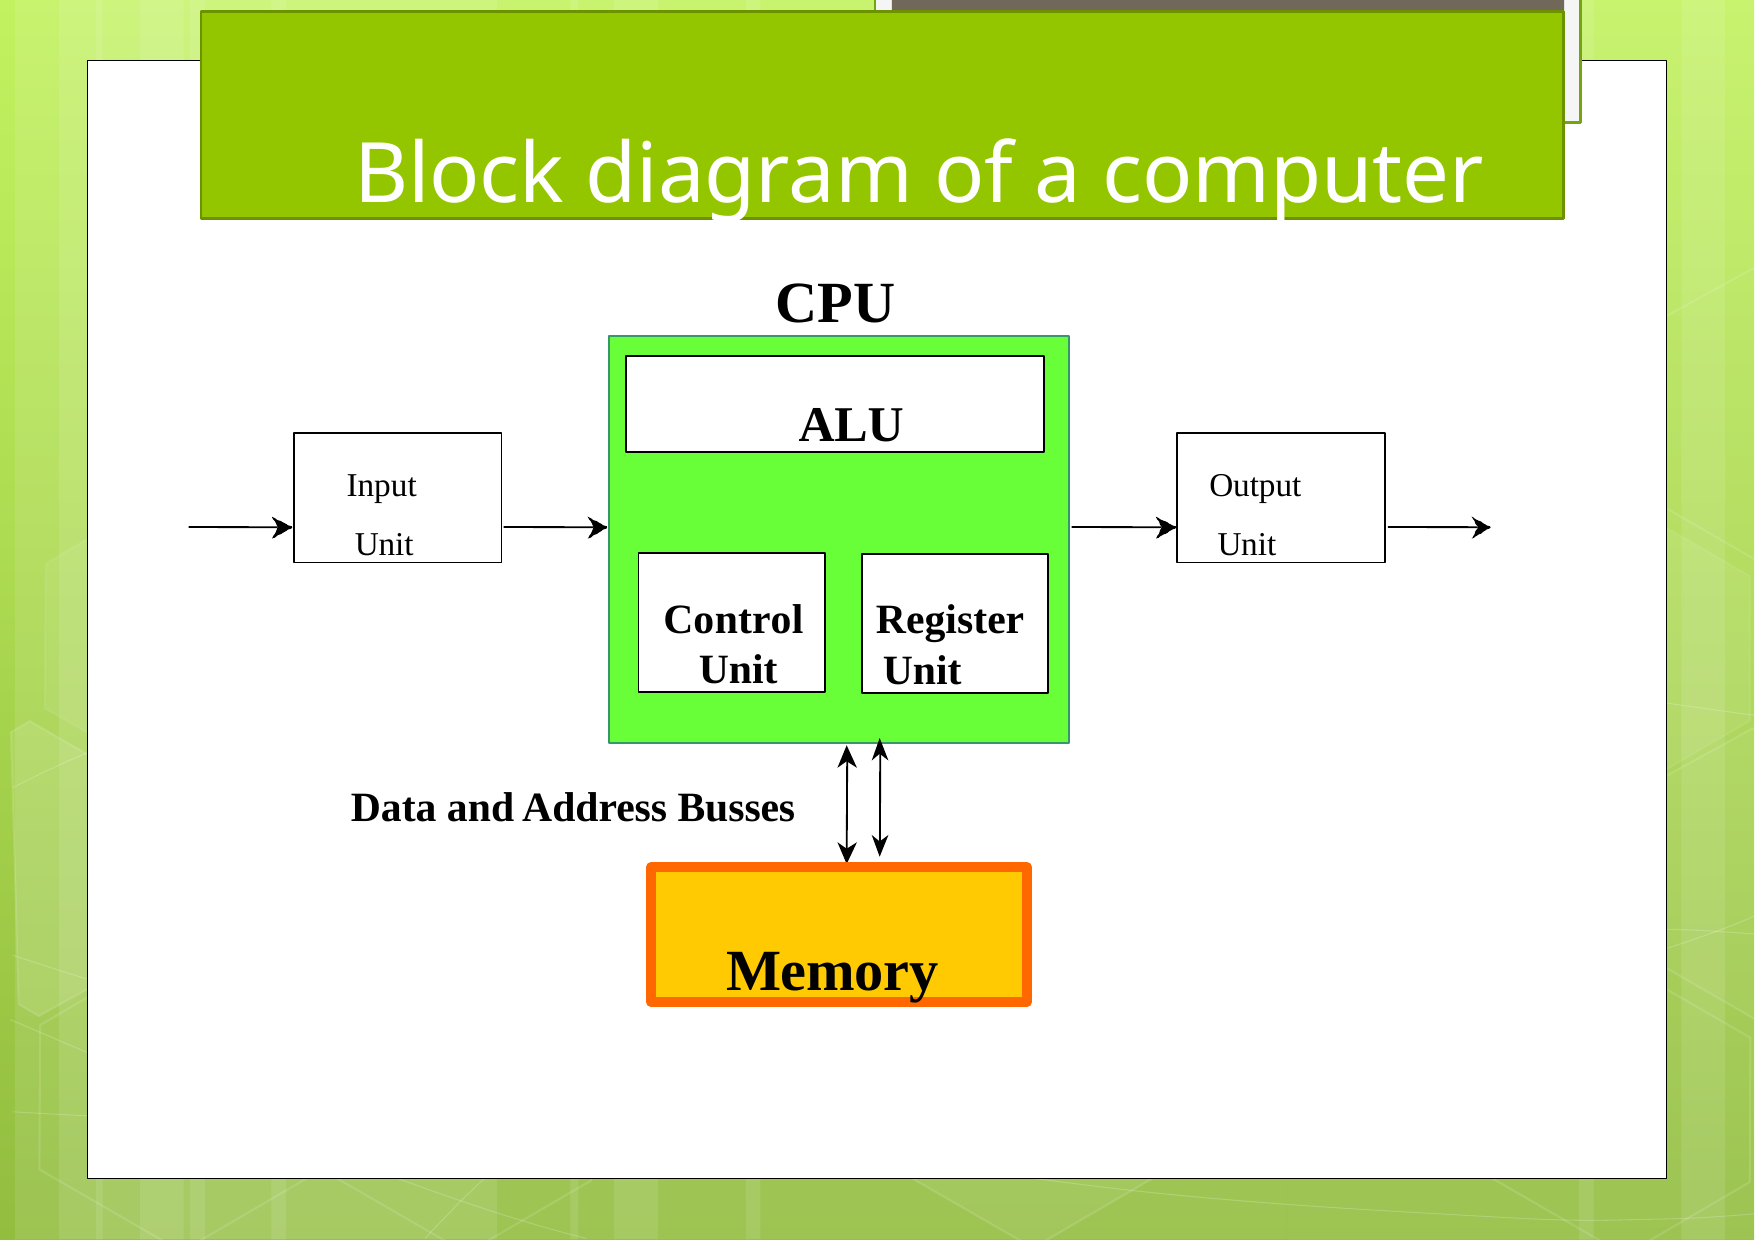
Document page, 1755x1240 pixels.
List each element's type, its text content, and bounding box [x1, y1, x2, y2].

title Block diagram of a computer [200, 10, 1565, 220]
text_box [871, 738, 889, 761]
text_box [608, 336, 1069, 744]
text_box ALU [625, 356, 1044, 452]
text_box Control Unit [638, 552, 826, 693]
text_box [837, 745, 857, 768]
text_box Register Unit [861, 553, 1049, 693]
text_box [1155, 516, 1177, 539]
text_box Output Unit [1177, 432, 1385, 563]
text_box Data and Address Busses [348, 777, 802, 830]
text_box Memory [651, 867, 1027, 1002]
text_box CPU [773, 262, 898, 335]
text_box [837, 842, 857, 864]
text_box [587, 516, 608, 539]
text_box [1471, 516, 1491, 539]
text_box [871, 834, 889, 857]
text_box Input Unit [294, 432, 502, 563]
text_box [271, 516, 293, 539]
